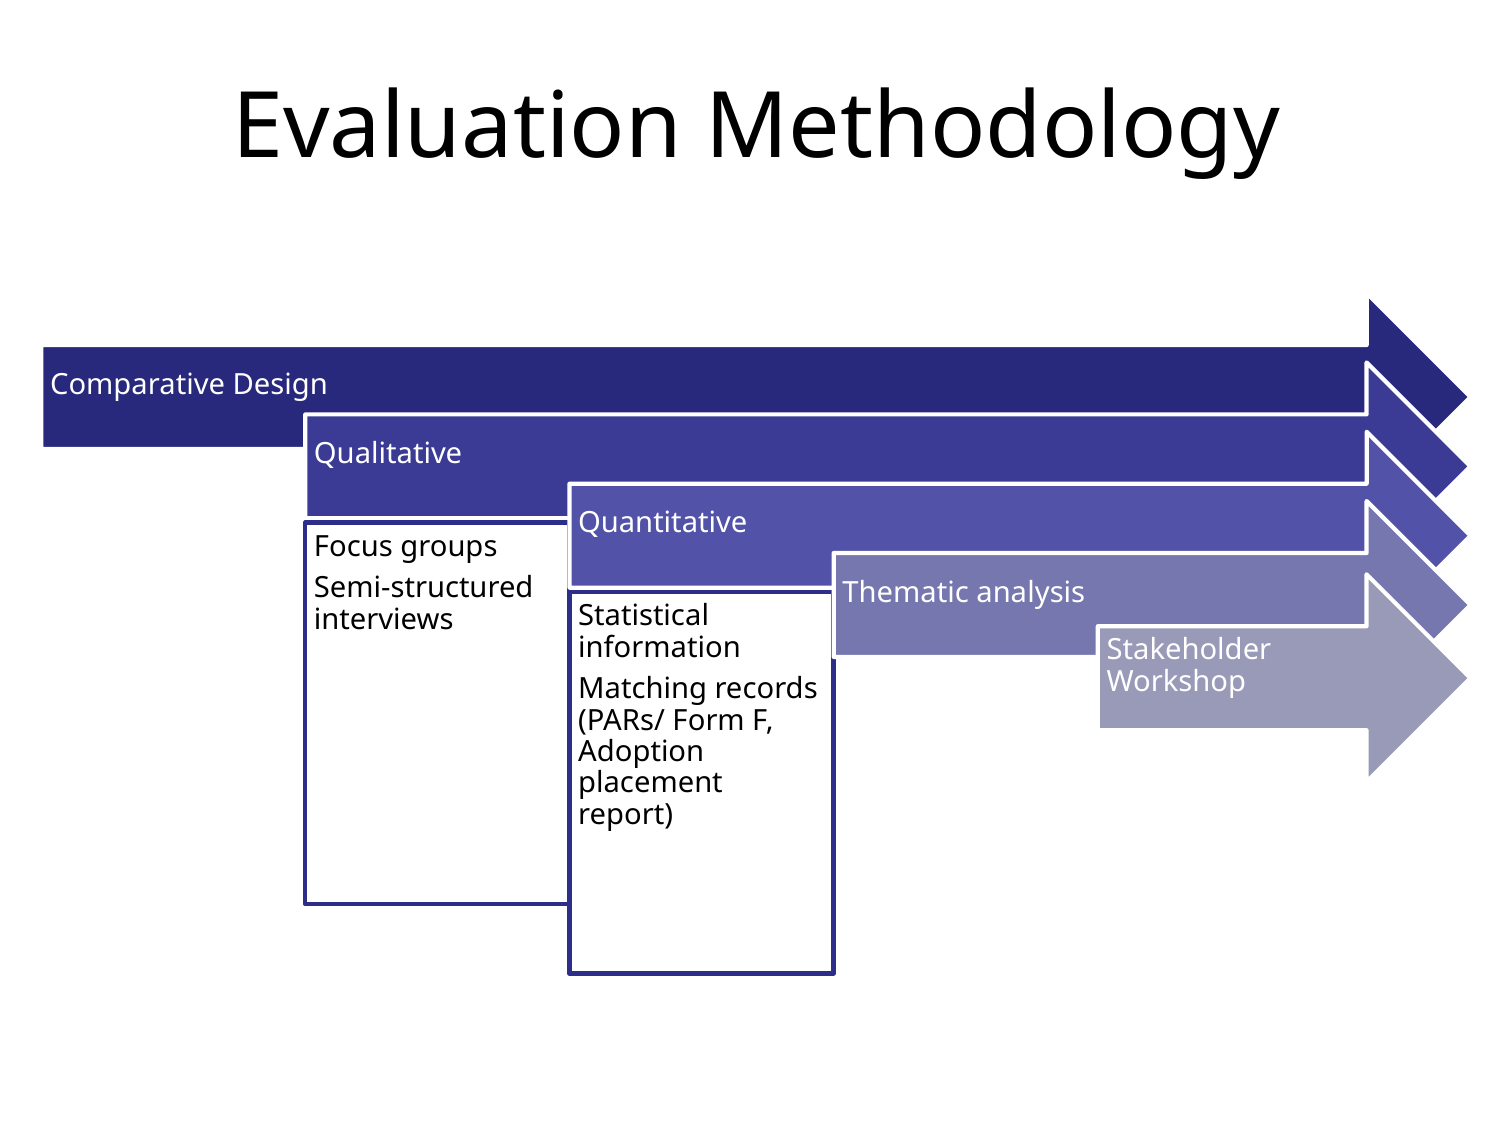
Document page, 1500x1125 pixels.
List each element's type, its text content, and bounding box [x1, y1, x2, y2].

title Evaluation Methodology [42, 45, 1471, 195]
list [40, 196, 1471, 1071]
